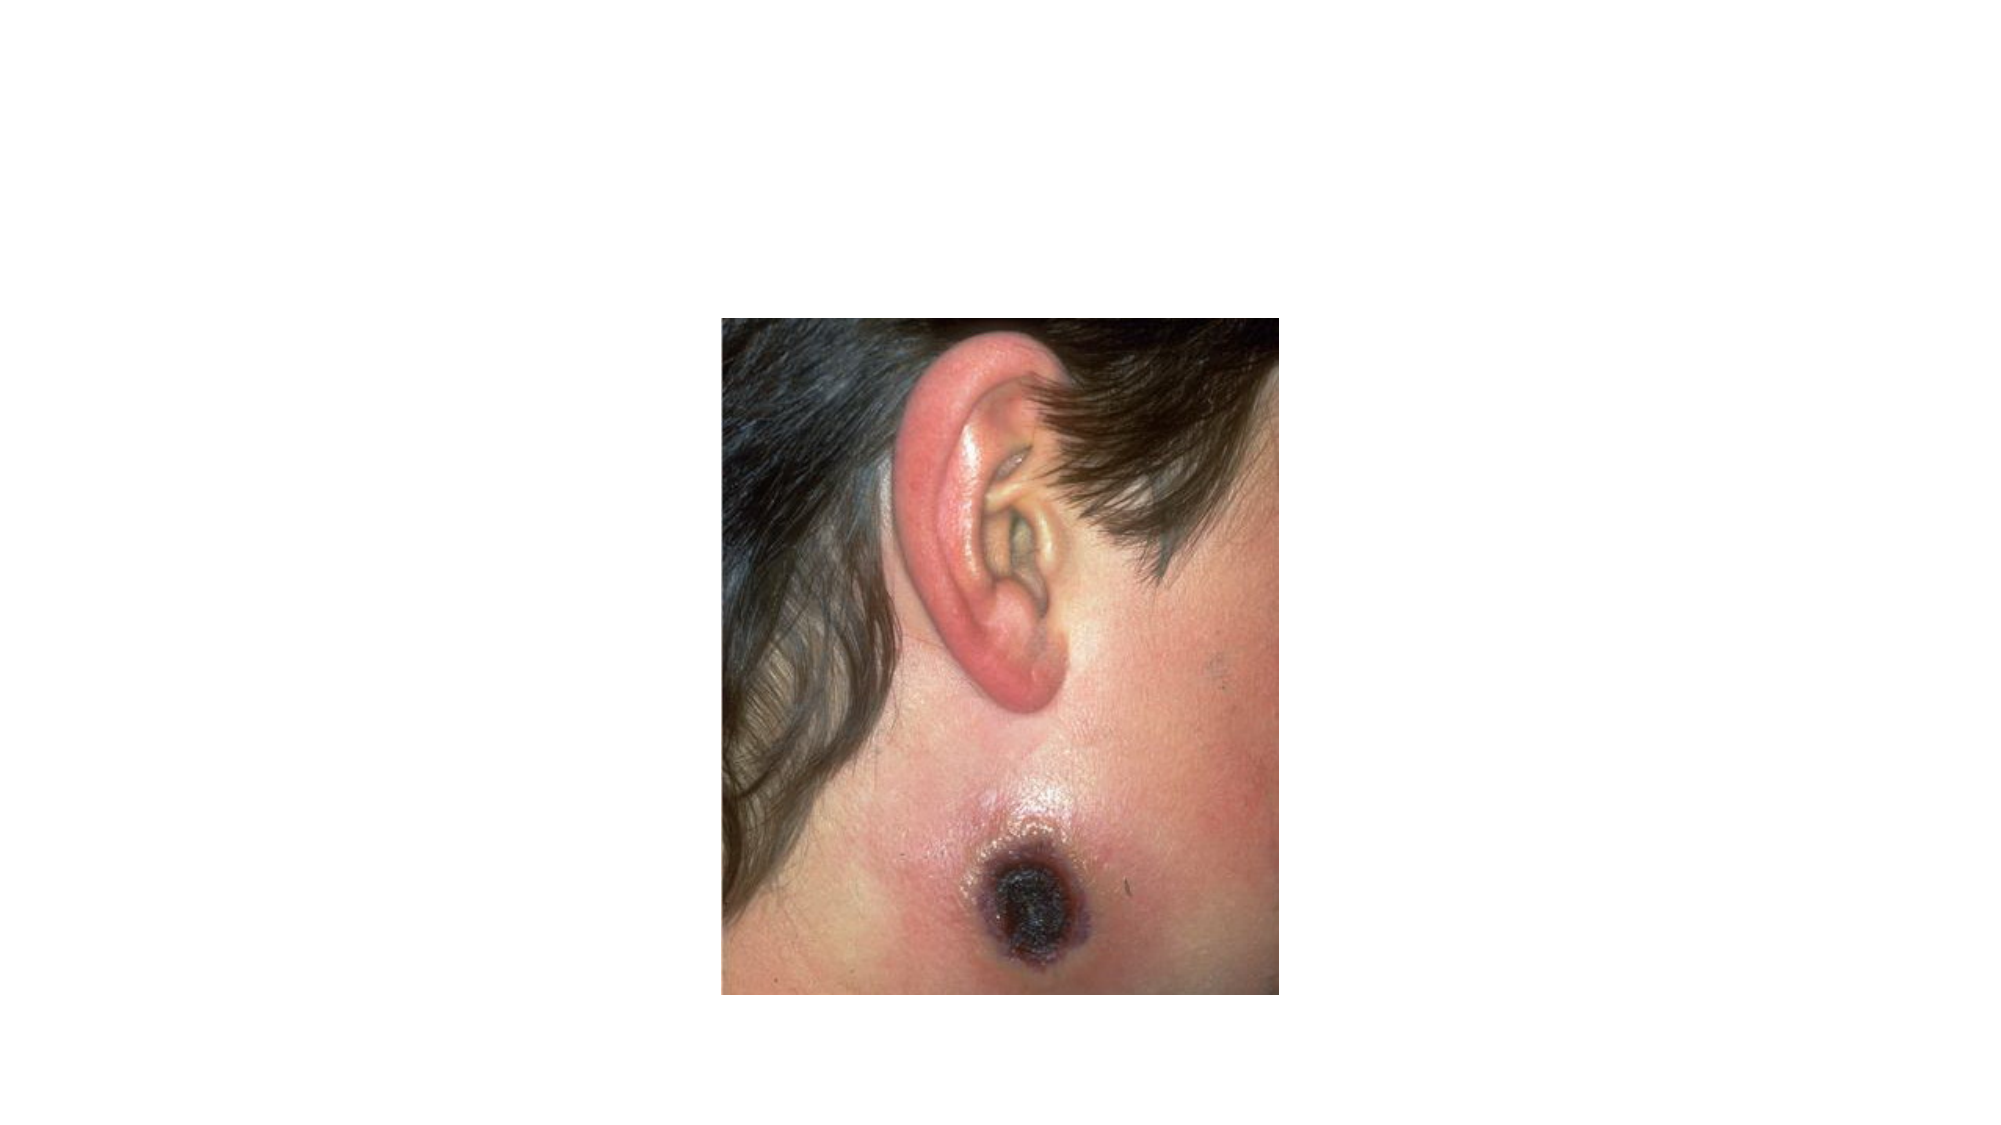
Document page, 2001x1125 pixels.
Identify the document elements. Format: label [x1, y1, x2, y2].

list [721, 317, 1279, 995]
